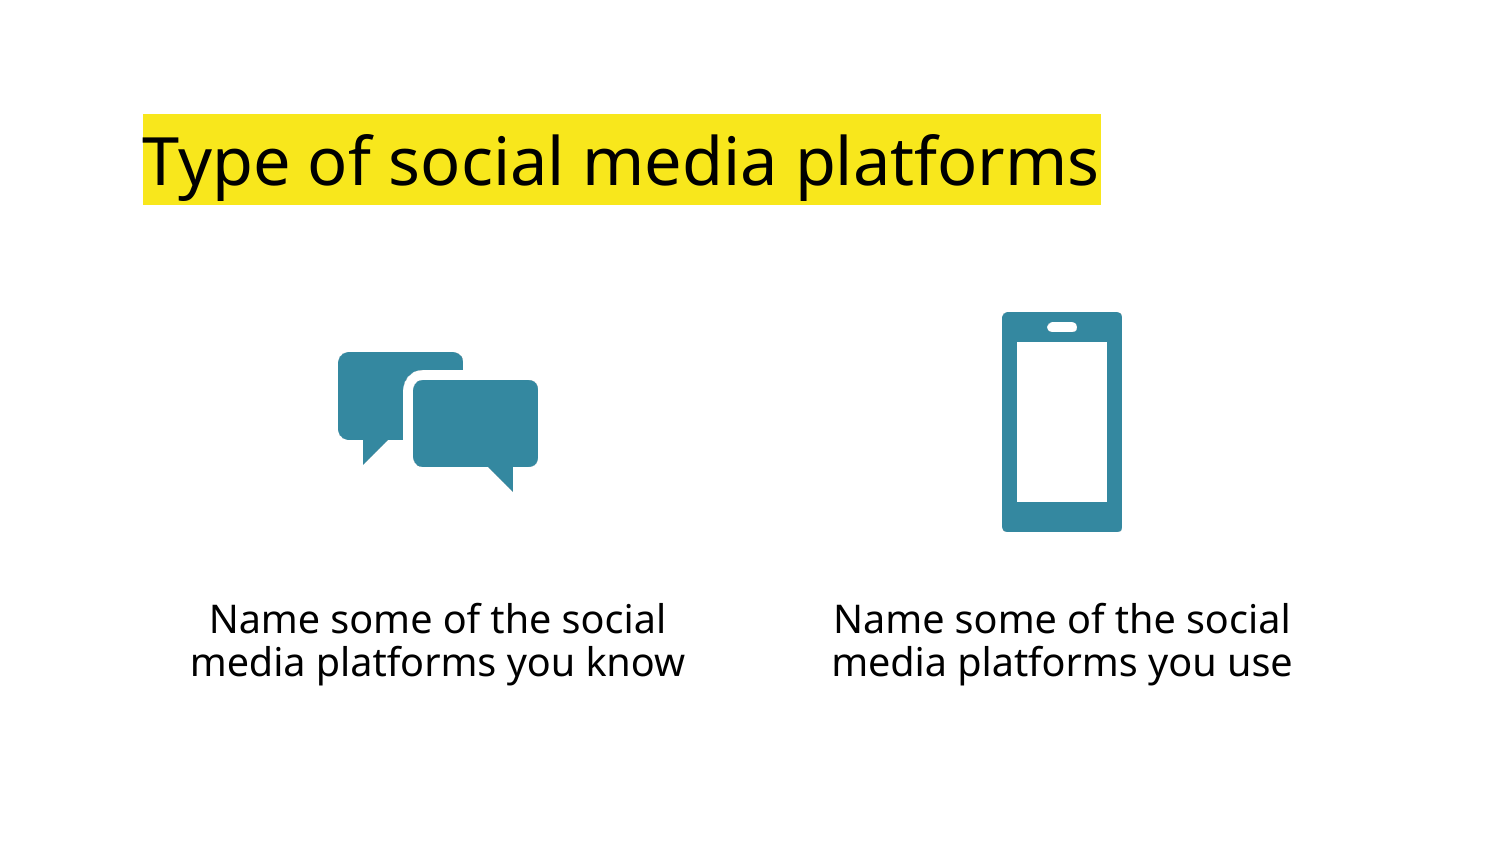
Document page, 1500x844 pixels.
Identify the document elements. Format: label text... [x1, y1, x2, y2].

title Type of social media platforms [131, 79, 1369, 248]
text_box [171, 302, 1329, 689]
